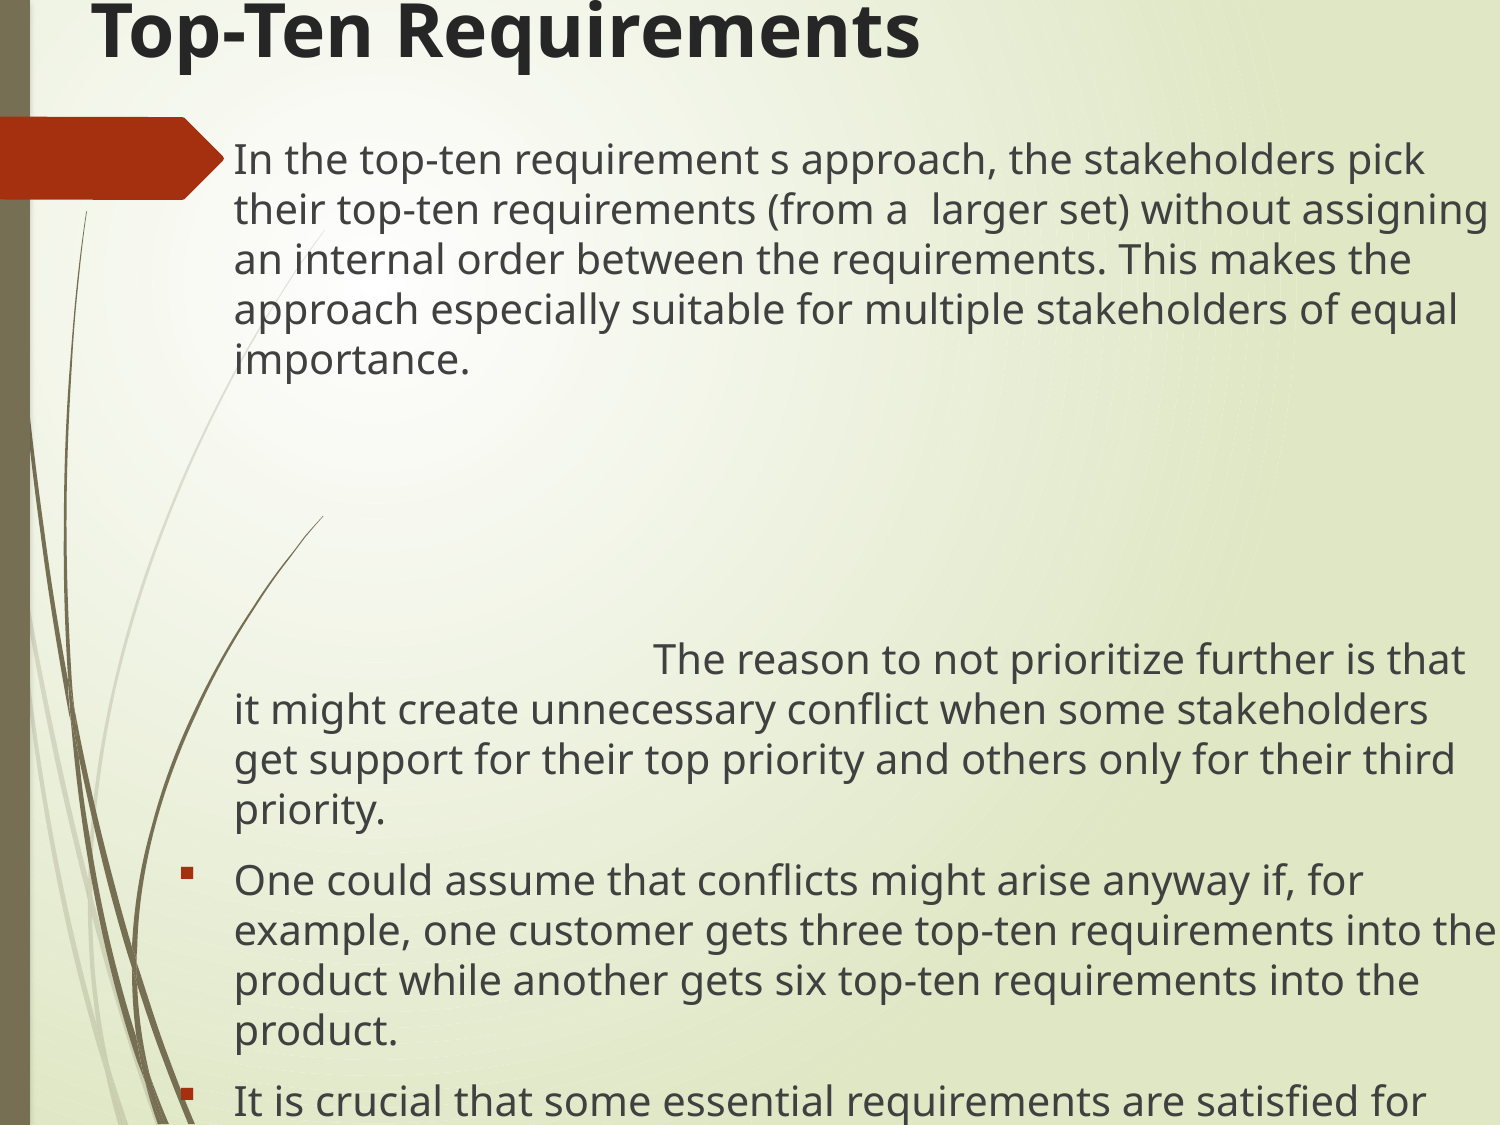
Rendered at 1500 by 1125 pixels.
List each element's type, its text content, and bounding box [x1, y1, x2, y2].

list In the top-ten requirement s approach, the stakeholders pick their top-ten requirements (from a larger set) without assigning an internal order between the requirements. This makes the approach especially suitable for multiple stakeholders of equal importance. The reason to not prioritize further is that it might create unnecessary conflict when some stakeholders get support for their top priority and others only for their third priority. One could assume that conflicts might arise anyway if, for example, one customer gets three top-ten requirements into the product while another gets six top-ten requirements into the product. It is crucial that some essential requirements are satisfied for each stakeholder. This could obviously result in a situation that dissatisfies all stakeholders instead of satisfying a few stakeholders completely. The main challenge in this technique is to balance these issues. [162, 125, 1500, 868]
title Top-Ten Requirements [75, 0, 1425, 163]
